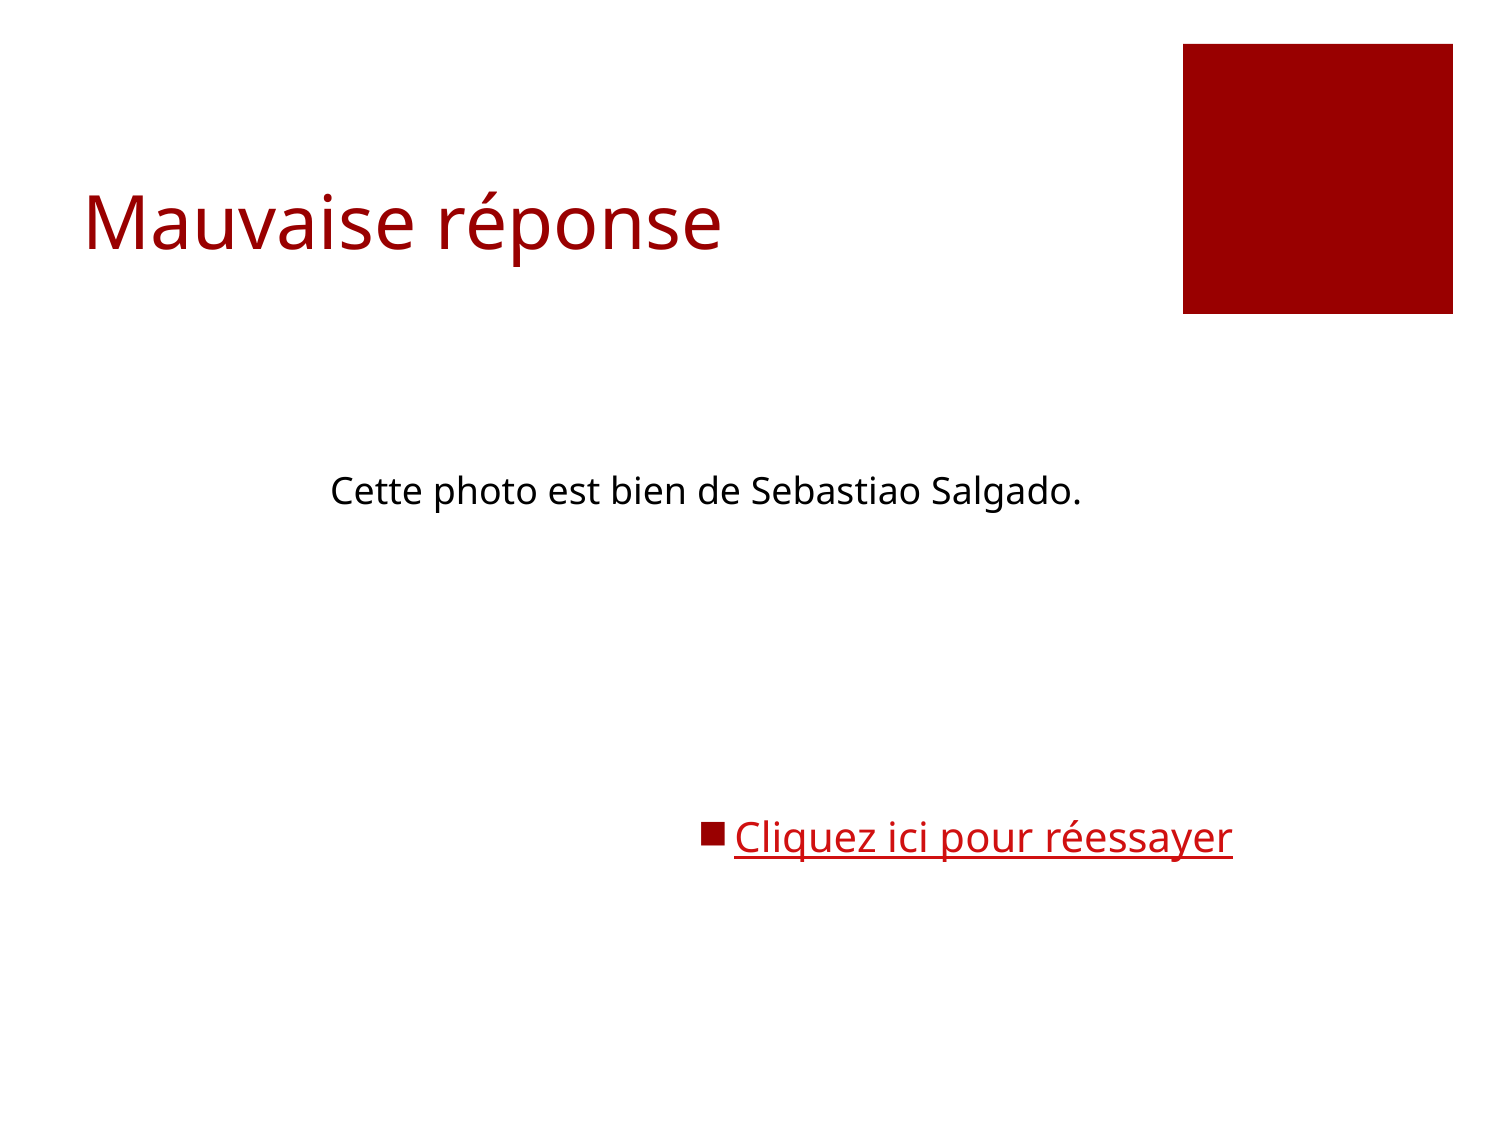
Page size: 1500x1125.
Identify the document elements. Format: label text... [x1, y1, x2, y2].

list Cliquez ici pour réessayer [681, 803, 1500, 1125]
title Mauvaise réponse [67, 84, 1136, 272]
text_box Cette photo est bien de Sebastiao Salgado. [315, 459, 1098, 520]
